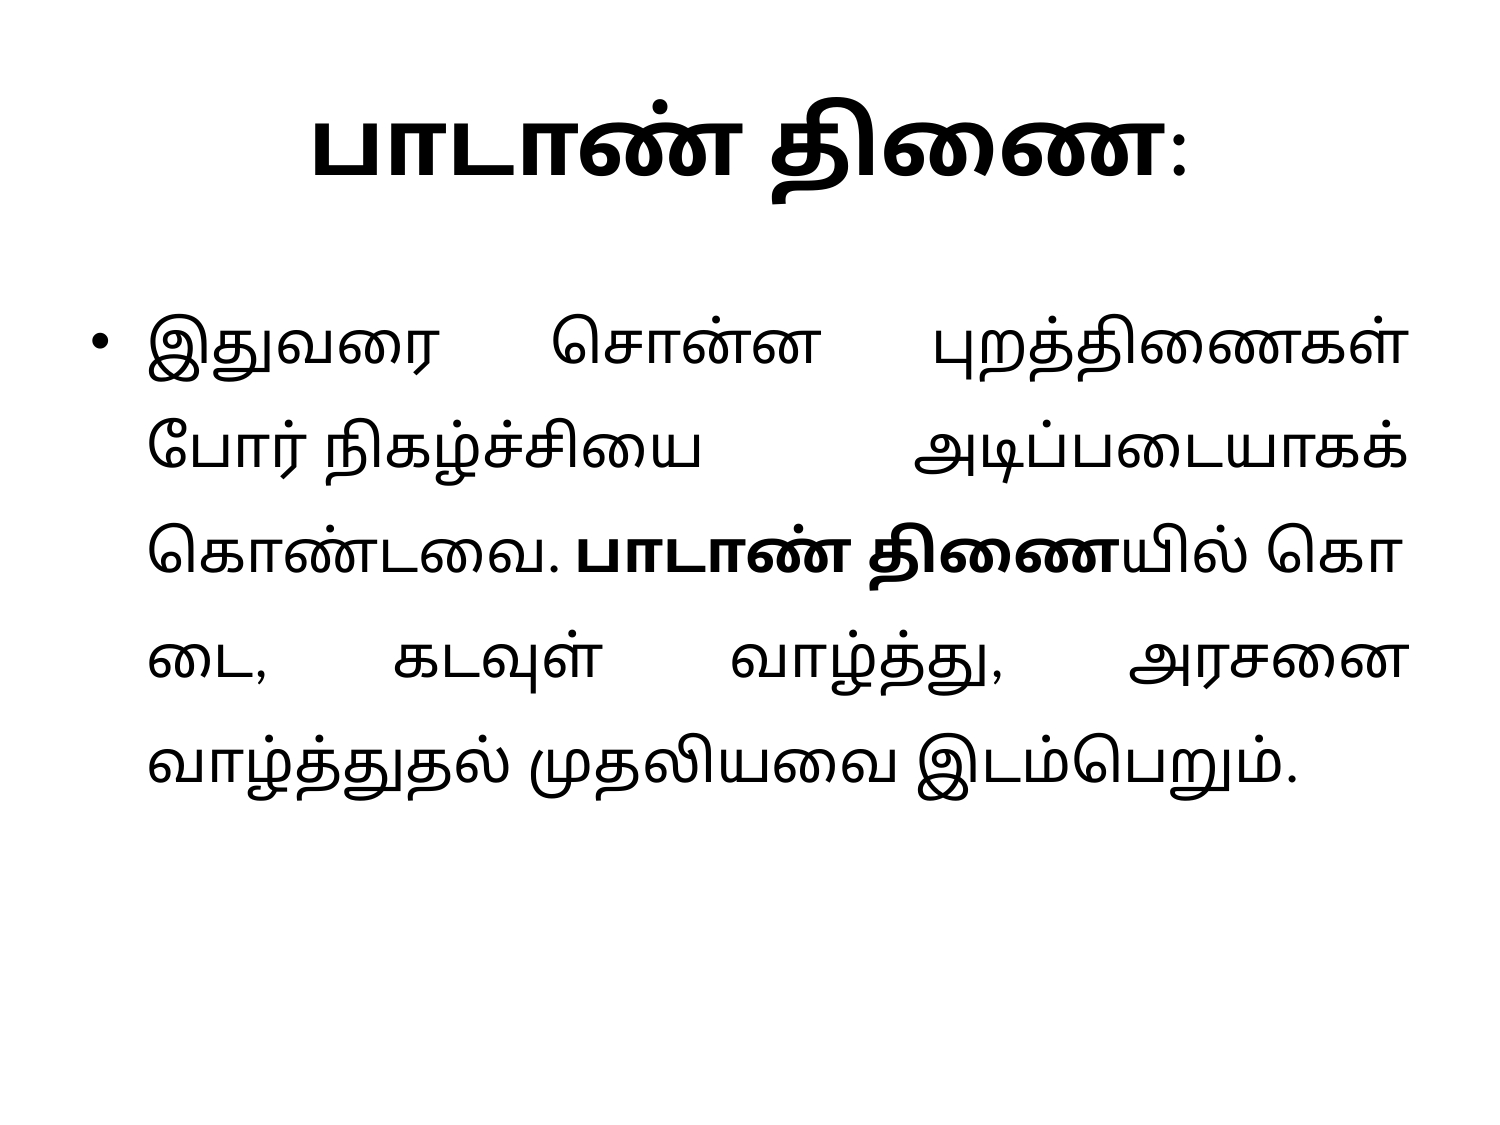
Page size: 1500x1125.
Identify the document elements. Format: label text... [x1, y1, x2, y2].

list இதுவரை சொன்ன புறத்திணைகள் போர் நிகழ்ச்சியை அடிப்படையாகக் கொண்டவை. பாடாண் திணையில் கொடை, கடவுள் வாழ்த்து, அரசனை வாழ்த்துதல் முதலியவை இடம்பெறும். [75, 262, 1425, 1005]
title பாடாண் திணை: [75, 45, 1425, 233]
